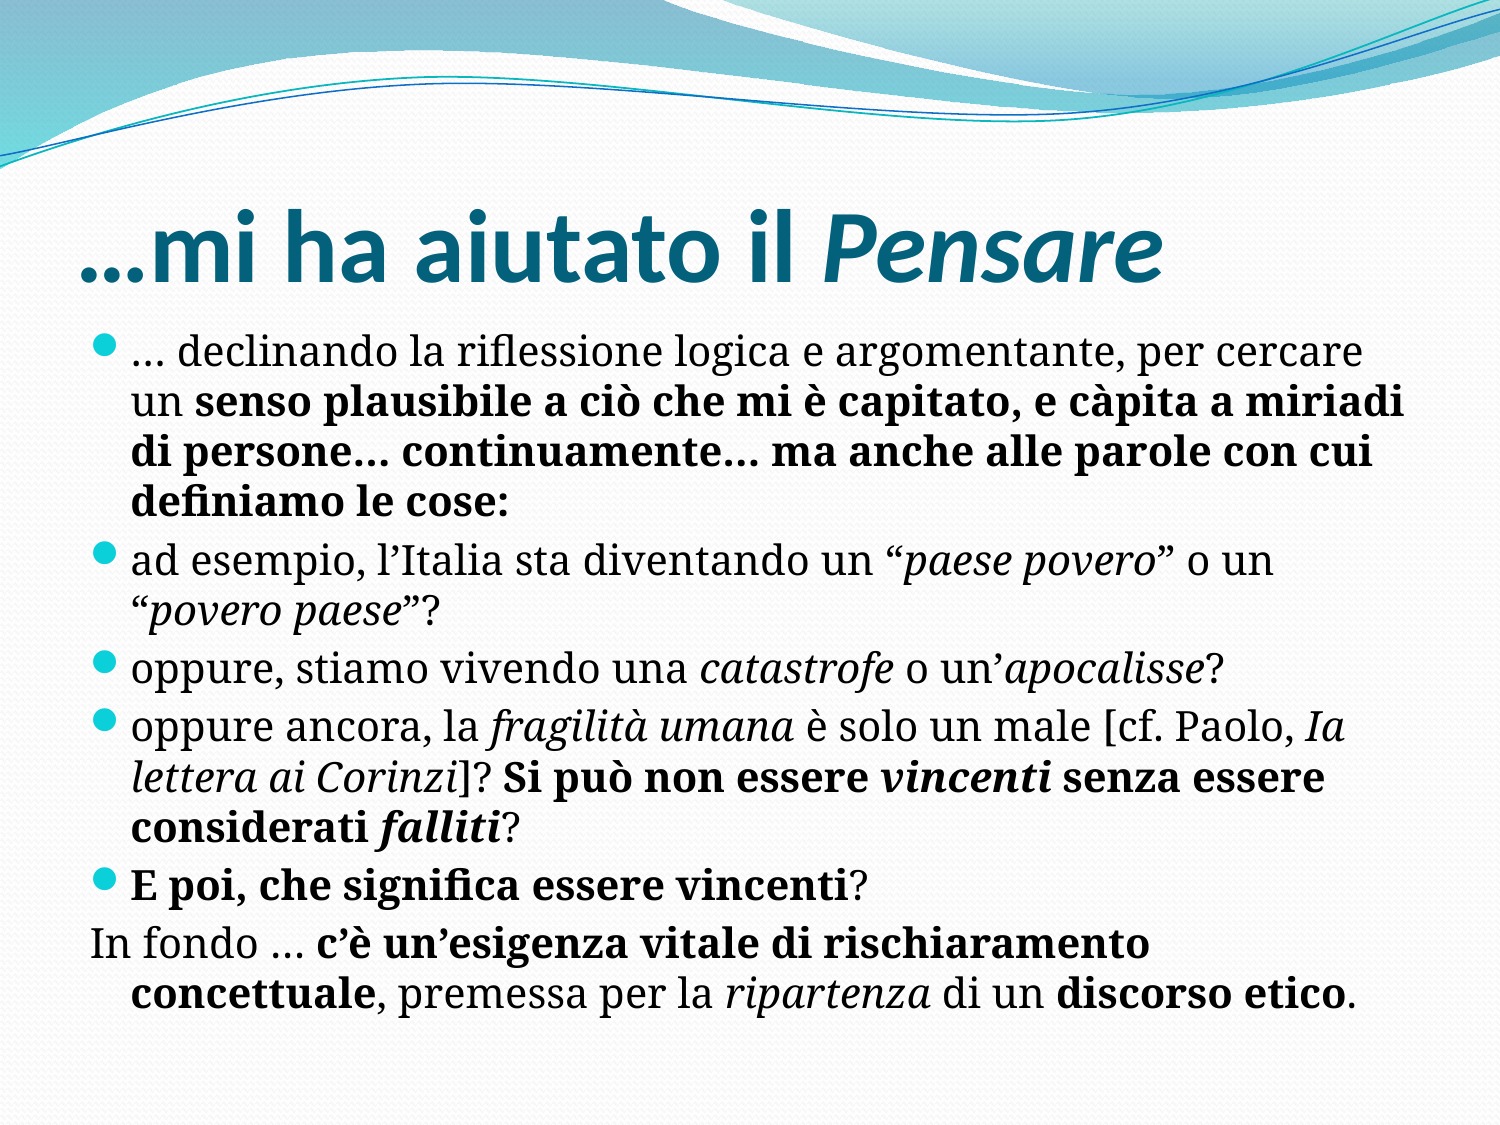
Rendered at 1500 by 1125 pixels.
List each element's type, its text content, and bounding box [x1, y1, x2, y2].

title …mi ha aiutato il Pensare [75, 115, 1425, 303]
list … declinando la riflessione logica e argomentante, per cercare un senso plausibile a ciò che mi è capitato, e càpita a miriadi di persone… continuamente… ma anche alle parole con cui definiamo le cose: ad esempio, l’Italia sta diventando un “paese povero” o un “povero paese”? oppure, stiamo vivendo una catastrofe o un’apocalisse? oppure ancora, la fragilità umana è solo un male [cf. Paolo, Ia lettera ai Corinzi]? Si può non essere vincenti senza essere considerati falliti? E poi, che significa essere vincenti? In fondo … c’è un’esigenza vitale di rischiaramento concettuale, premessa per la ripartenza di un discorso etico. [75, 317, 1425, 1038]
